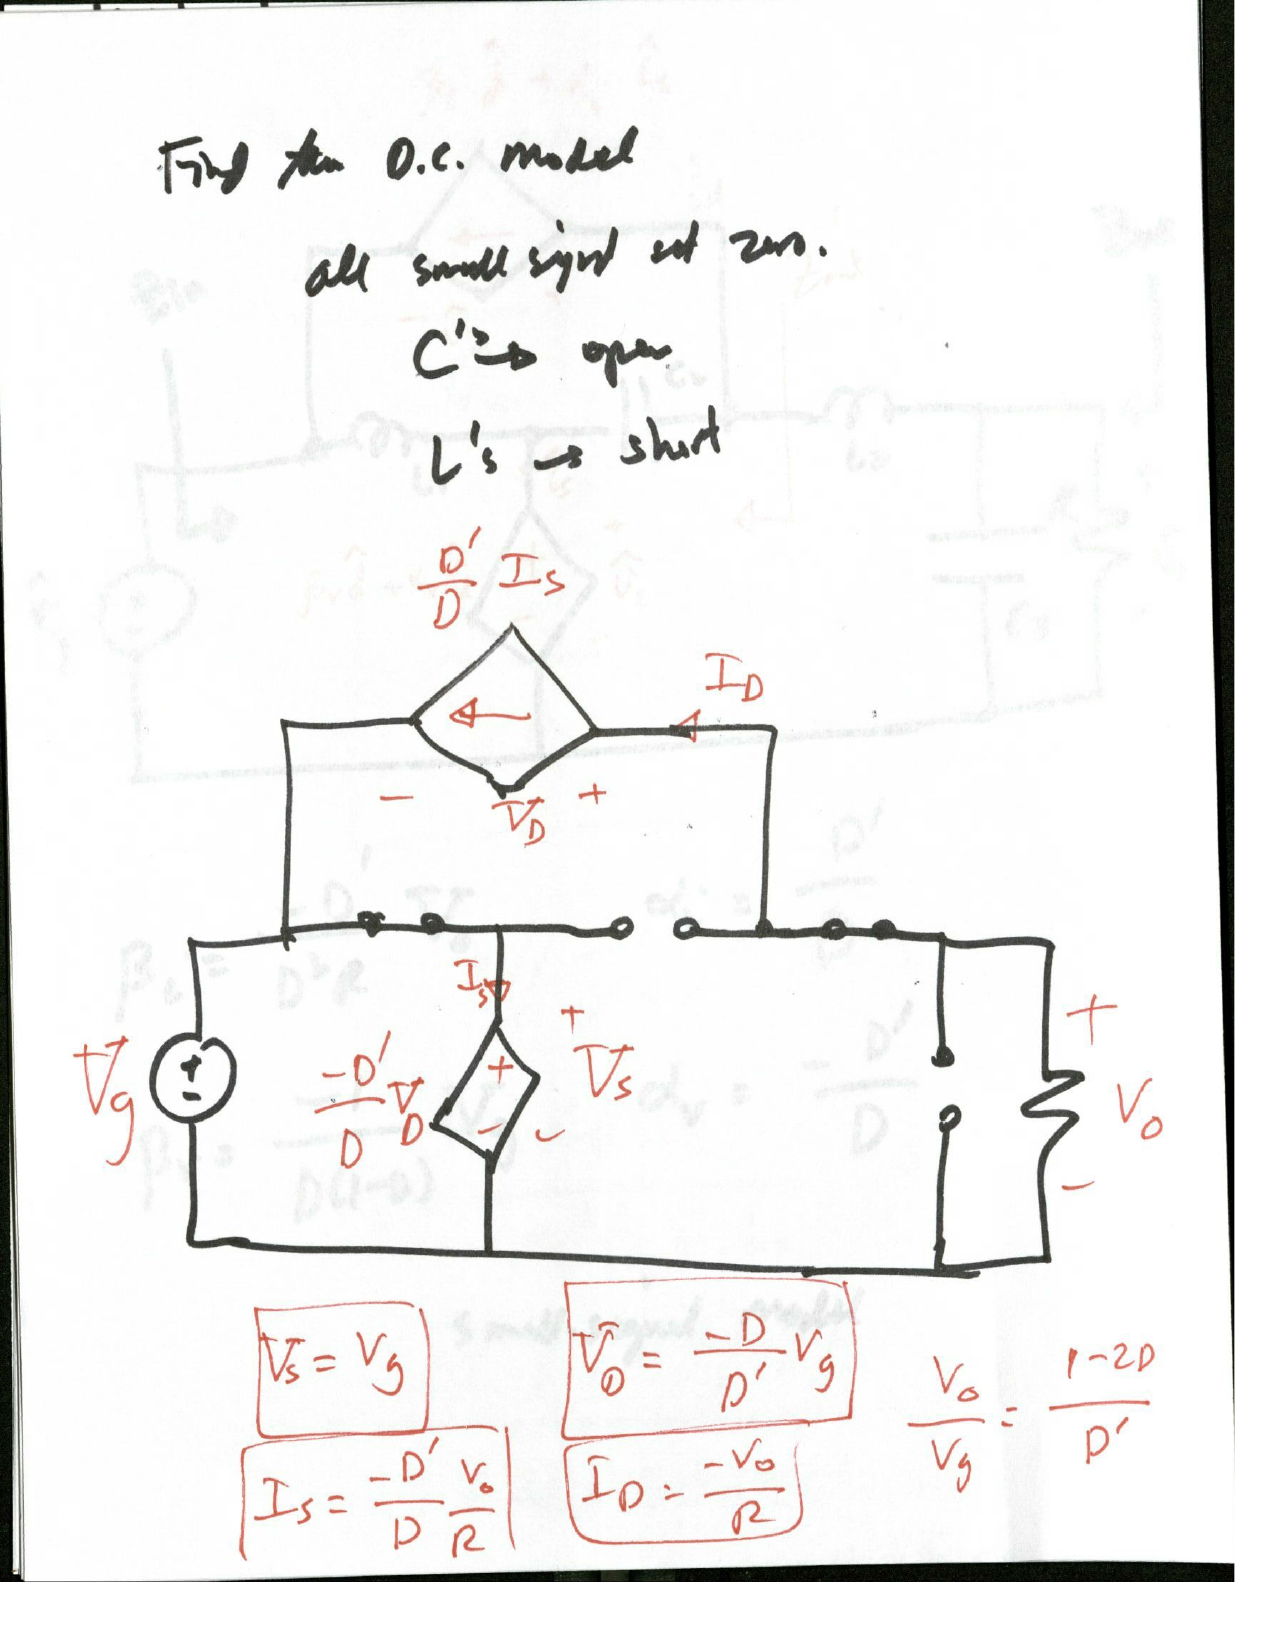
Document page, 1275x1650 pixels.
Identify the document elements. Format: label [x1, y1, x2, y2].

text_box [0, 0, 1235, 1582]
